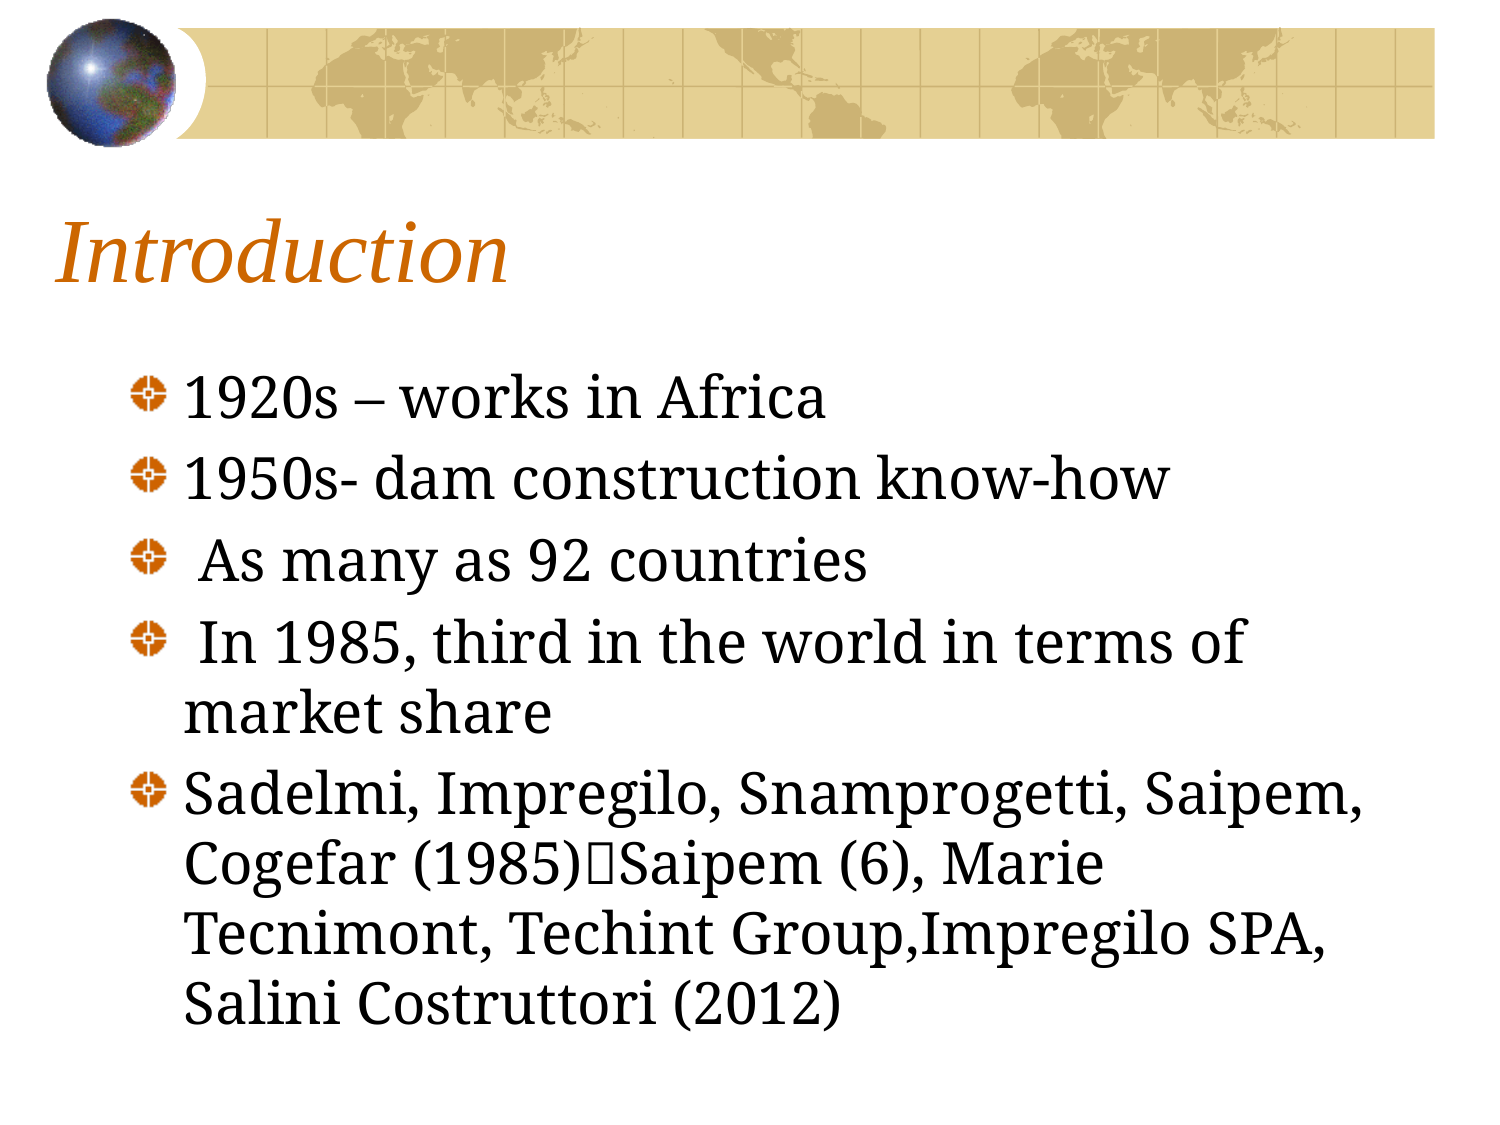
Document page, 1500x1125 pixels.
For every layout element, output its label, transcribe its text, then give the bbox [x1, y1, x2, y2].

picture [127, 619, 169, 661]
picture [127, 455, 169, 497]
picture [127, 770, 169, 812]
picture [127, 374, 169, 416]
title Introduction [40, 152, 1316, 341]
list 1920s – works in Africa 1950s- dam construction know-how As many as 92 countries In 1985, third in the world in terms of market share Sadelmi, Impregilo, Snamprogetti, Saipem, Cogefar (1985)Saipem (6), Marie Tecnimont, Techint Group,Impregilo SPA, Salini Costruttori (2012) [112, 352, 1388, 1028]
picture [42, 14, 190, 151]
picture [127, 537, 169, 579]
